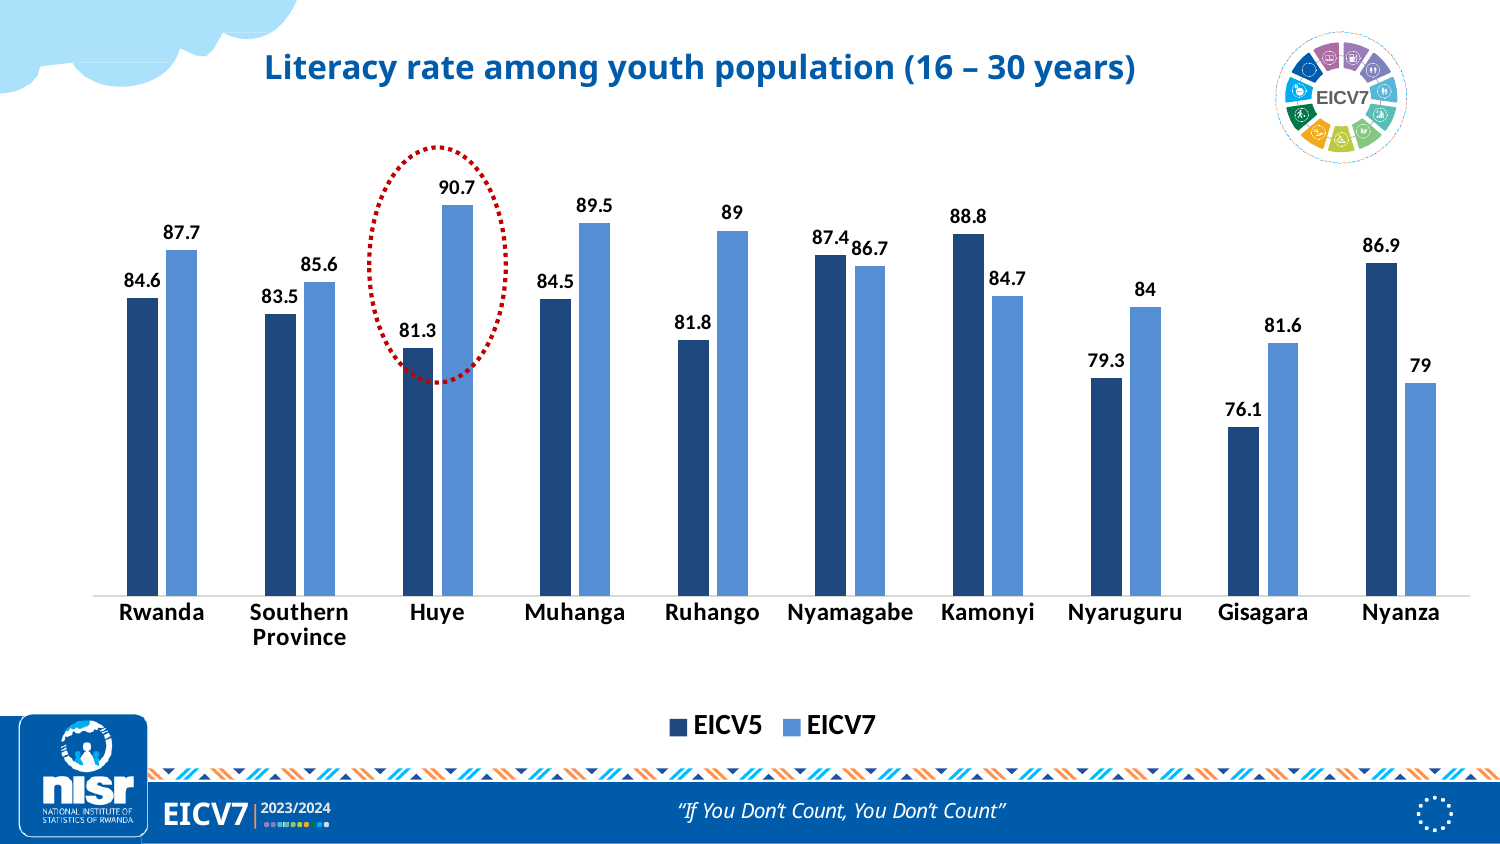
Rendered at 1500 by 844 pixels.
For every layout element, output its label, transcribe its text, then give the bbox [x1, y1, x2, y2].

text_box [0, 0, 297, 94]
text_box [0, 713, 1500, 844]
title Literacy rate among youth population (16 – 30 years) [127, 45, 1269, 87]
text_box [1277, 112, 1285, 131]
chart [74, 138, 1473, 749]
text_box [1275, 31, 1408, 137]
